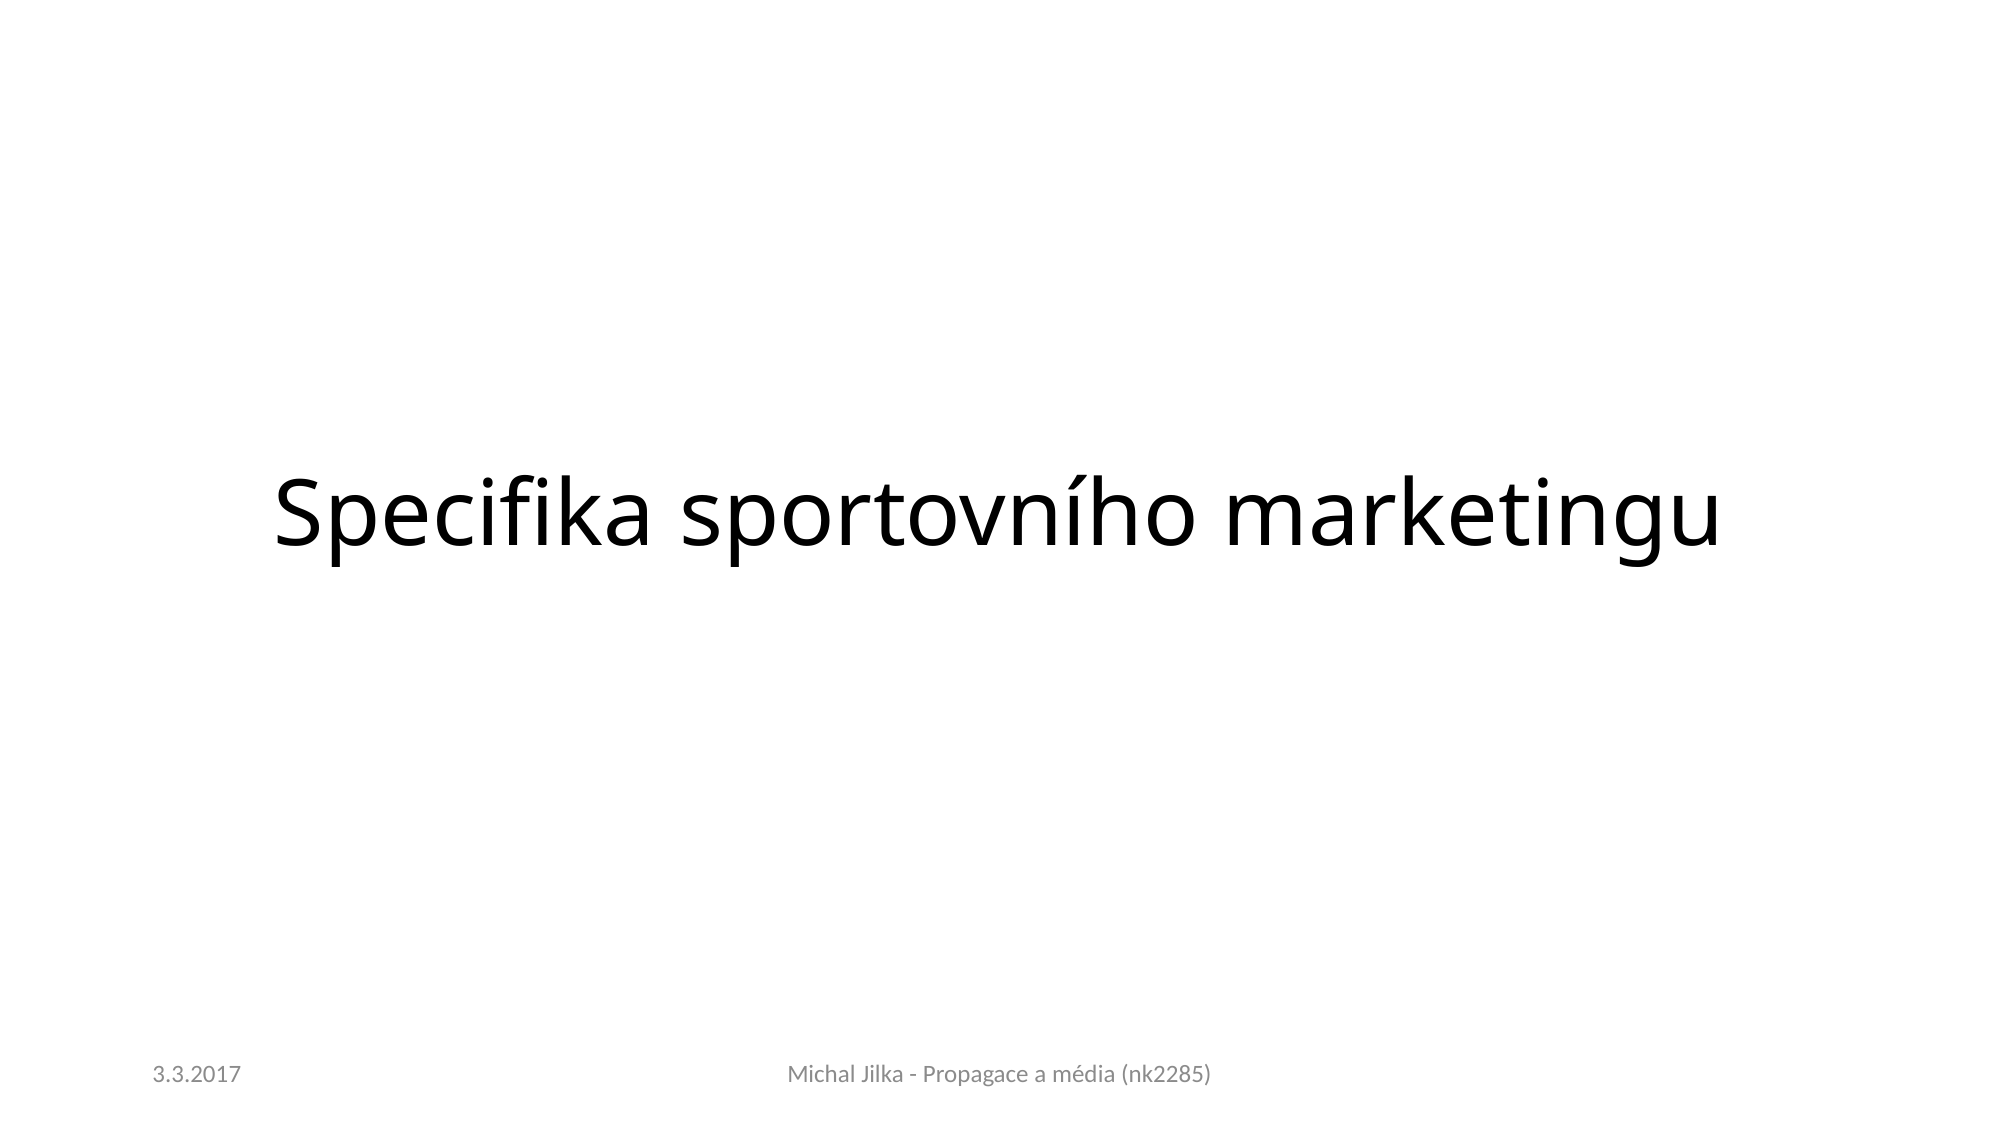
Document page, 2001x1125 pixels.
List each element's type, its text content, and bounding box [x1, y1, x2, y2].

title Specifika sportovního marketingu [137, 407, 1863, 625]
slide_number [137, 1042, 588, 1103]
footer Michal Jilka - Propagace a média (nk2285) [662, 1042, 1338, 1103]
